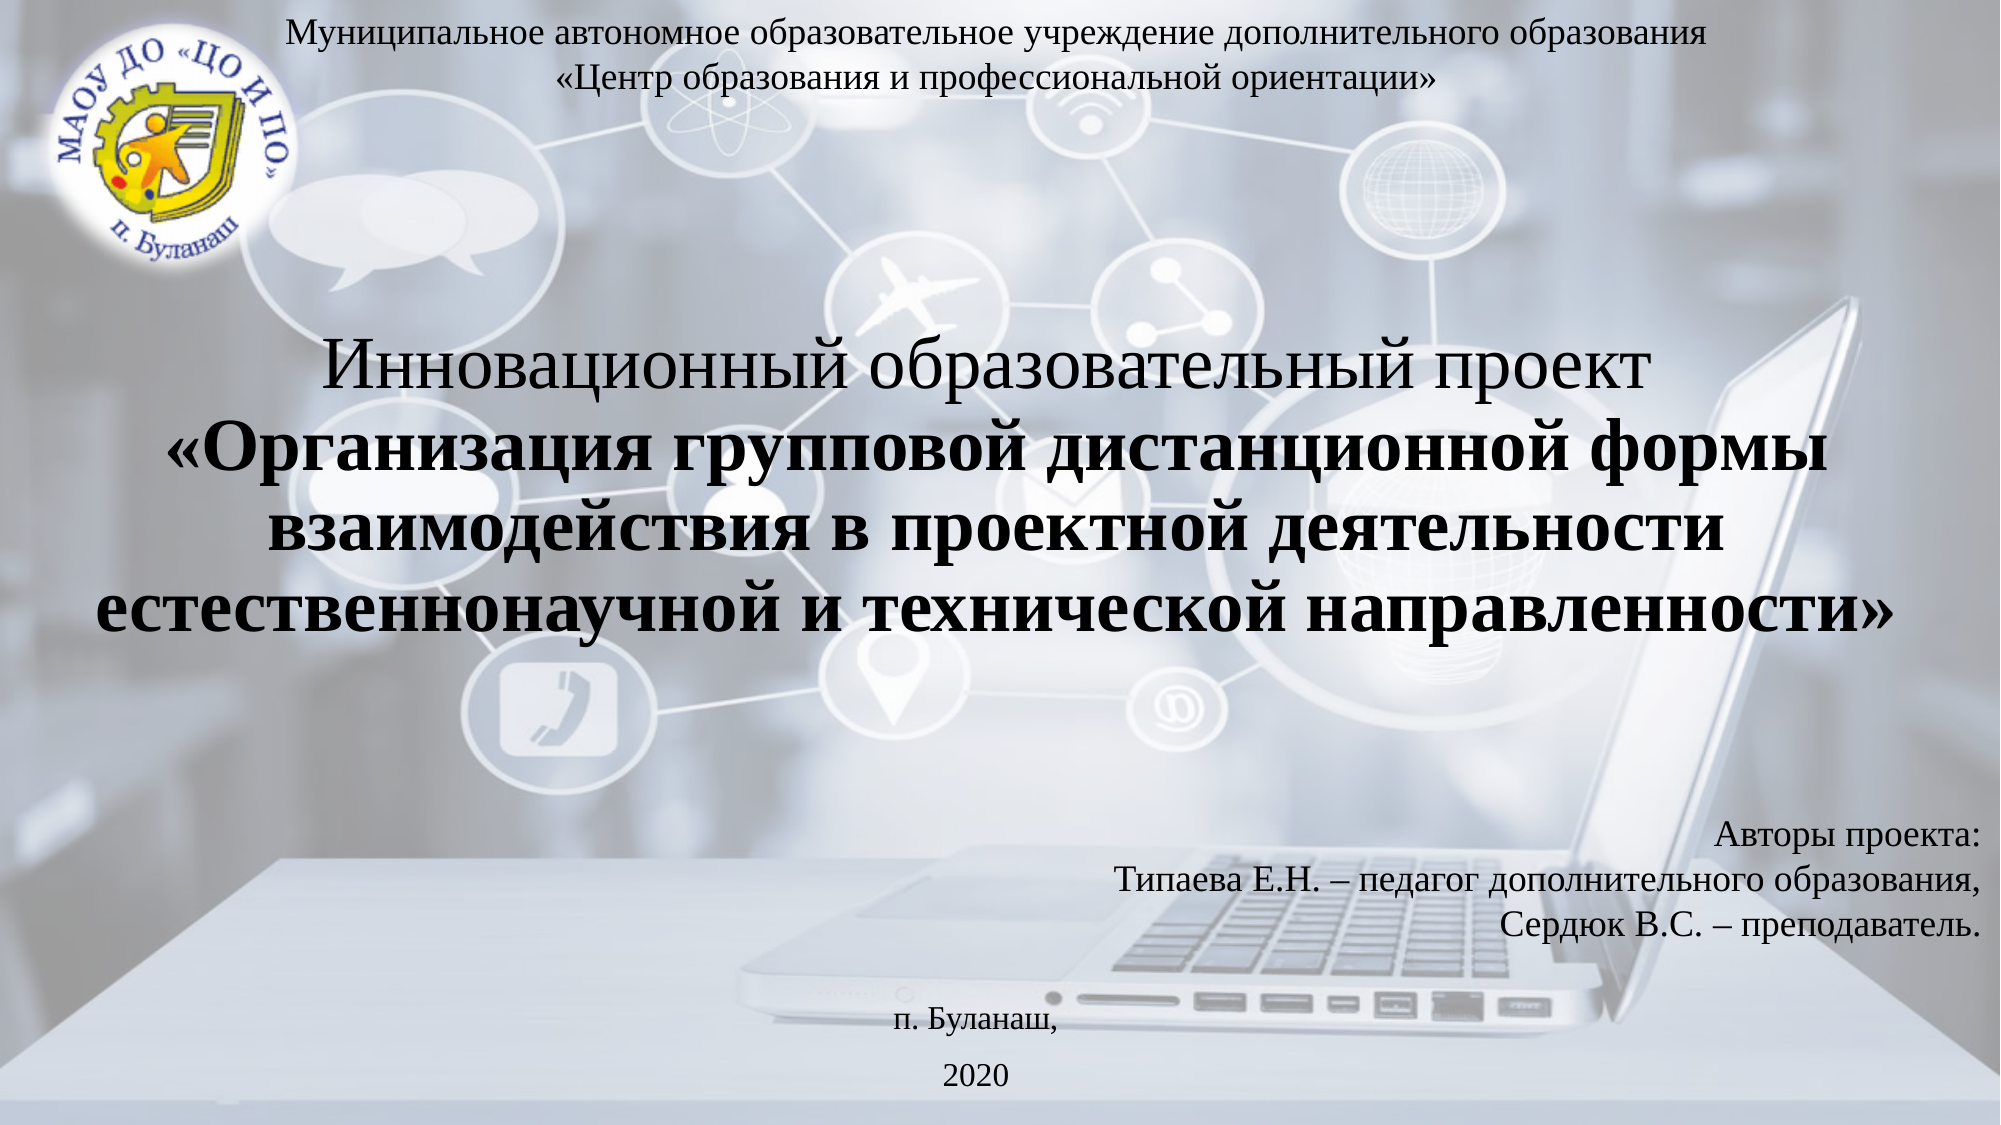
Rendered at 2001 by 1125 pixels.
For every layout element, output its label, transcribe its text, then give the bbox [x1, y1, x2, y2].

title Инновационный образовательный проект «Организация групповой дистанционной формы взаимодействия в проектной деятельности естественнонаучной и технической направленности» [48, 354, 1945, 746]
text_box Авторы проекта: Типаева Е.Н. – педагог дополнительного образования, Сердюк В.С. – преподаватель. [996, 757, 1997, 952]
picture [22, 0, 323, 286]
subtitle п. Буланаш, 2020 [450, 993, 1503, 1125]
text_box Муниципальное автономное образовательное учреждение дополнительного образования «Центр образования и профессиональной ориентации» [323, 0, 1923, 105]
